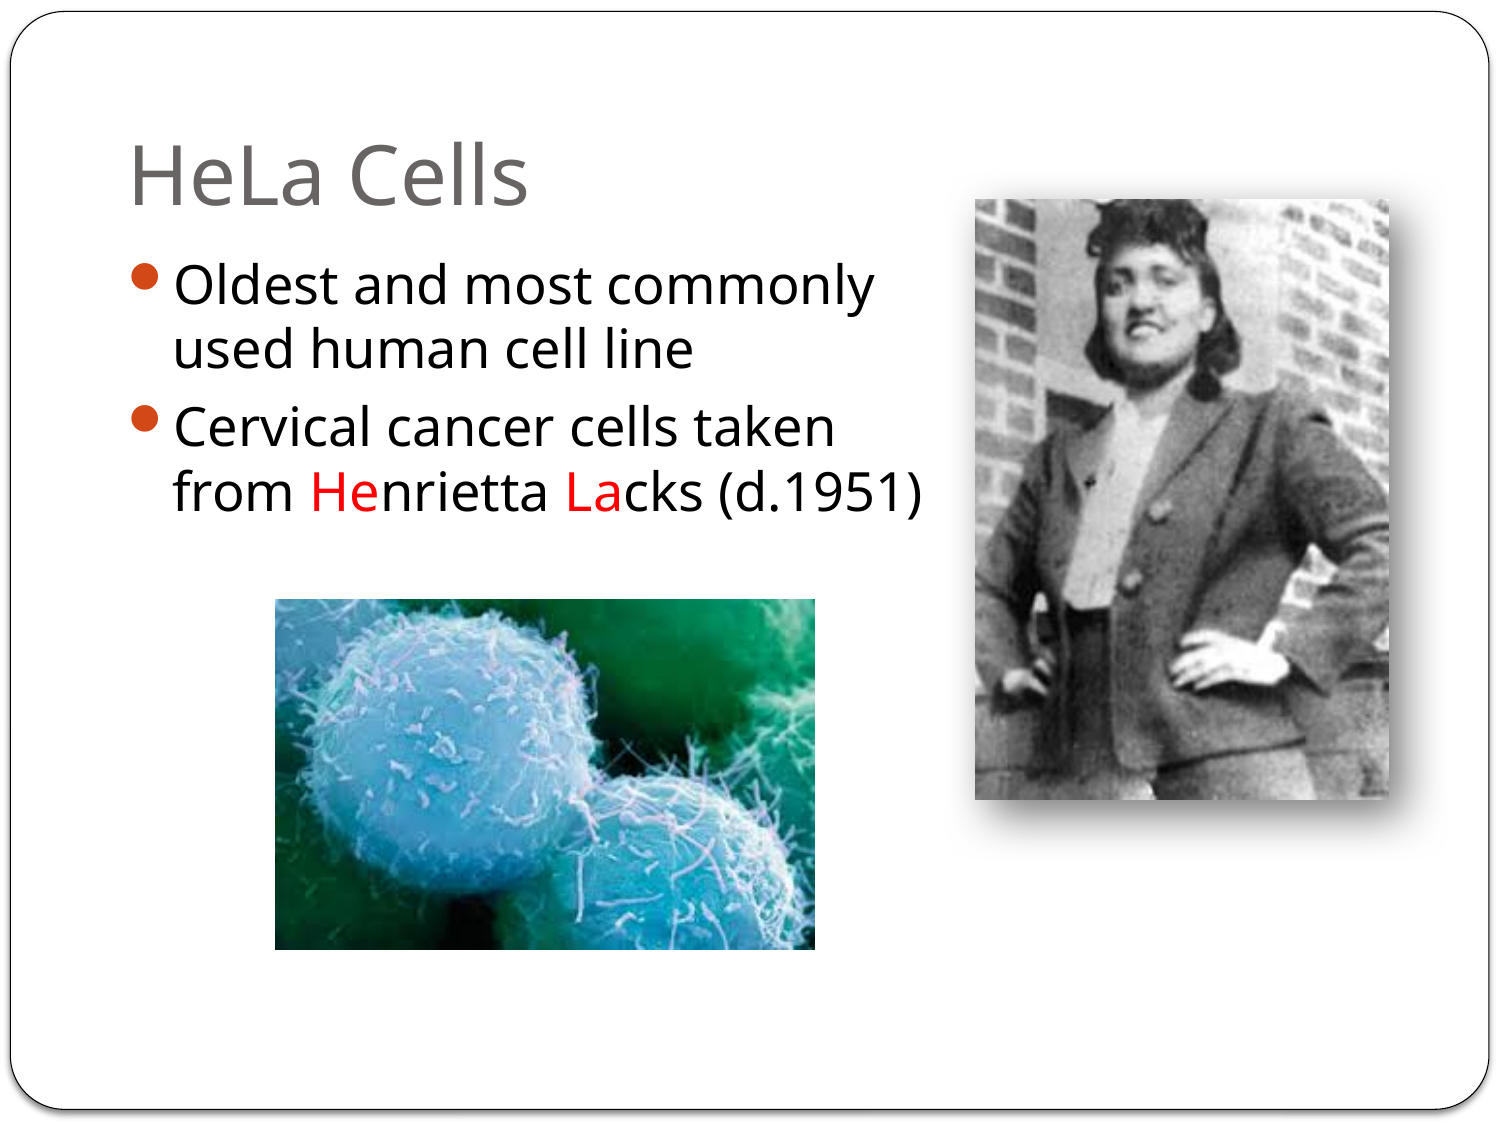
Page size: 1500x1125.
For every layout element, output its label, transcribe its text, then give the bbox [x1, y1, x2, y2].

title HeLa Cells [112, 50, 1388, 238]
picture [974, 199, 1390, 801]
list Oldest and most commonly used human cell line Cervical cancer cells taken from Henrietta Lacks (d.1951) [112, 242, 950, 993]
picture [274, 599, 815, 951]
